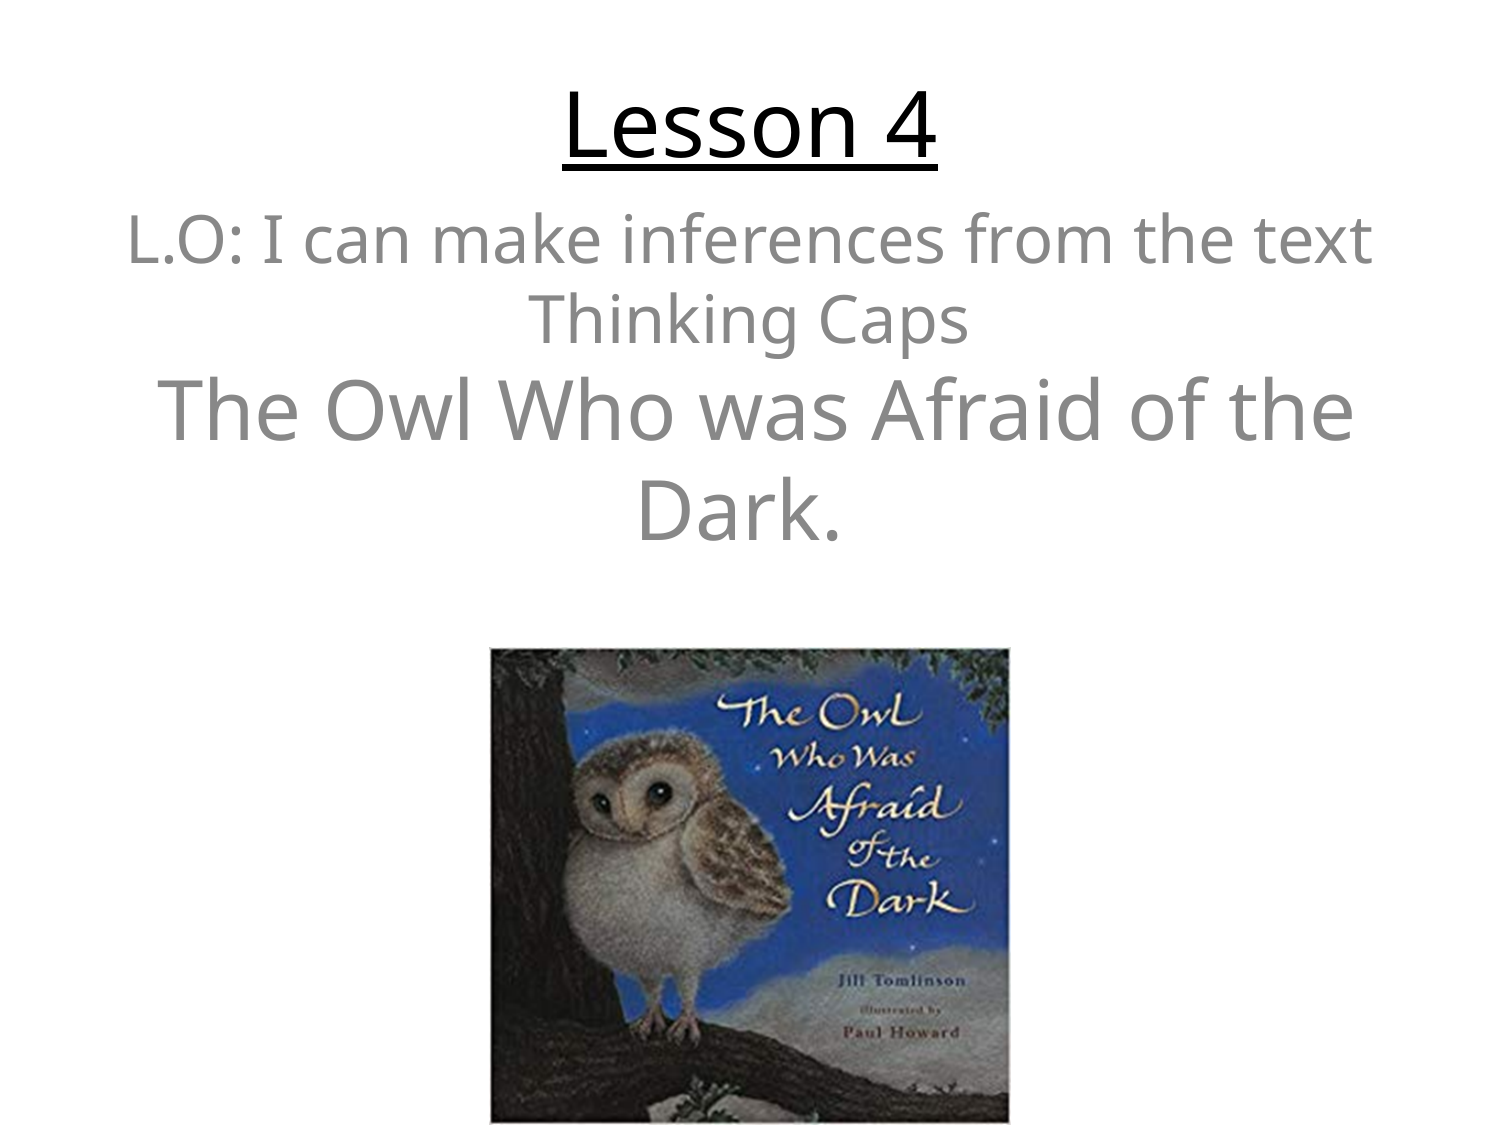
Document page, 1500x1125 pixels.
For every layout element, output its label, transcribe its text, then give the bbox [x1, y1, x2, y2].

subtitle L.O: I can make inferences from the text Thinking Caps The Owl Who was Afraid of the Dark. [34, 189, 1466, 384]
title Lesson 4 [112, 0, 1388, 189]
picture [489, 647, 1011, 1125]
